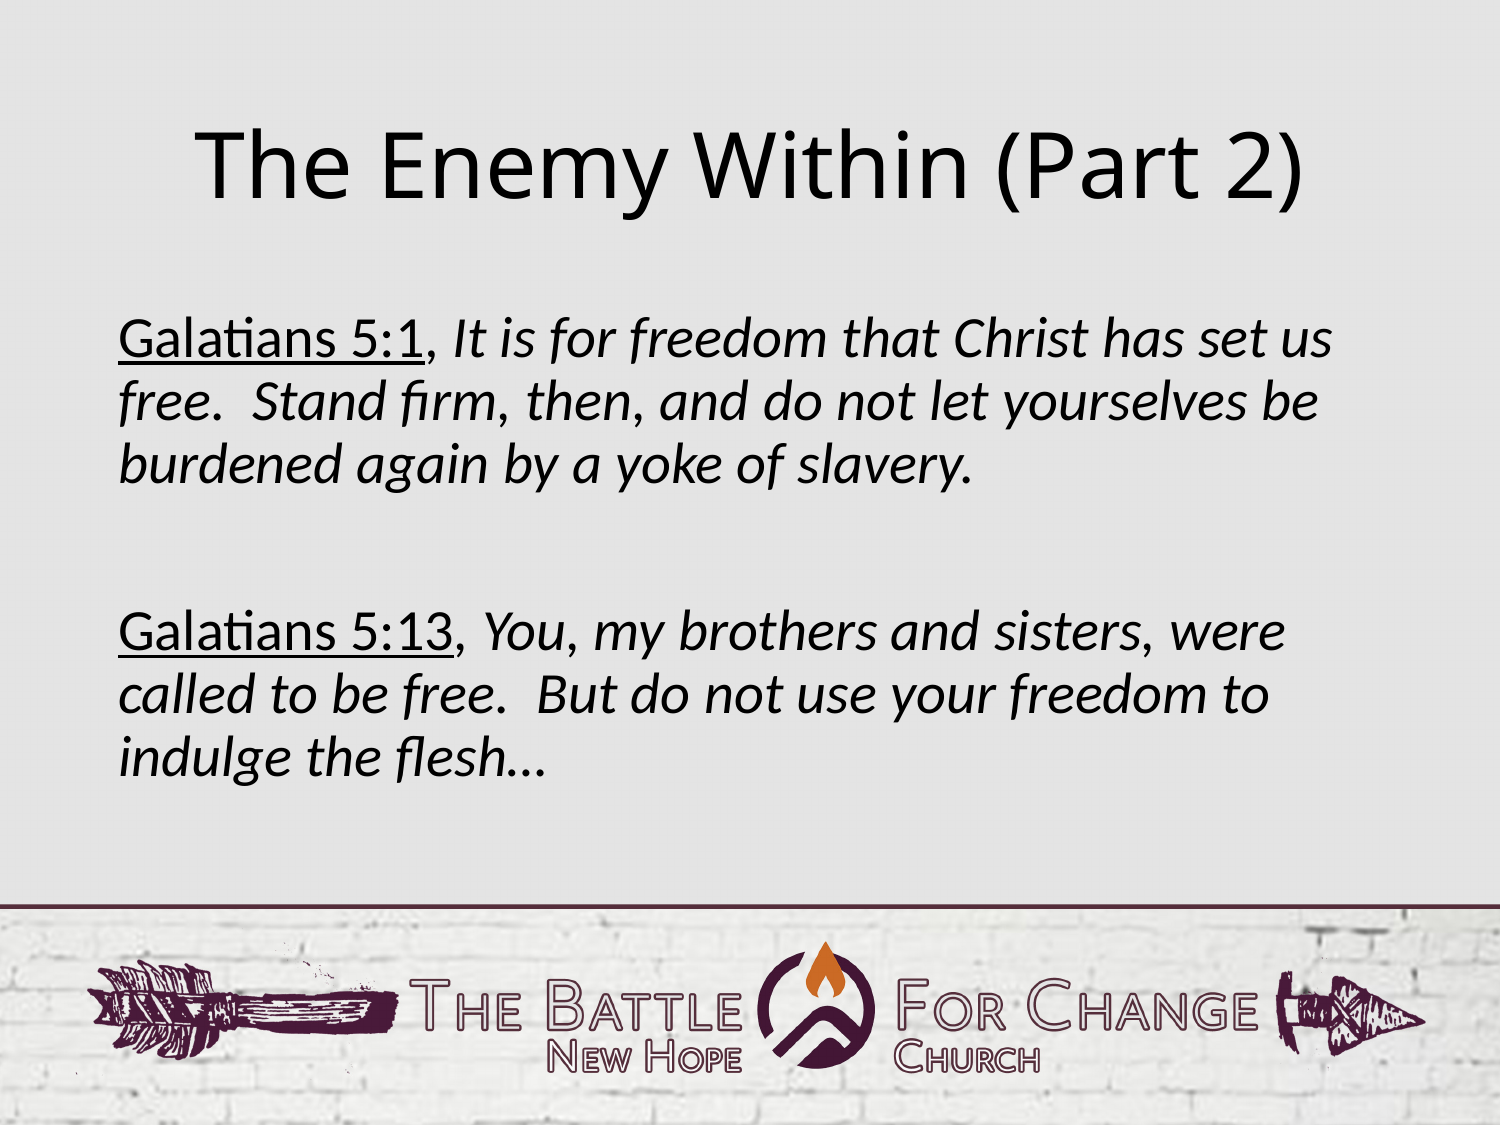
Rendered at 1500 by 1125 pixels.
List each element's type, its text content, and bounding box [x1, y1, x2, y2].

title The Enemy Within (Part 2) [103, 59, 1397, 278]
list Galatians 5:1, It is for freedom that Christ has set us free. Stand firm, then, and do not let yourselves be burdened again by a yoke of slavery. Galatians 5:13, You, my brothers and sisters, were called to be free. But do not use your freedom to indulge the flesh… [103, 299, 1397, 1014]
picture [0, 0, 1500, 1125]
